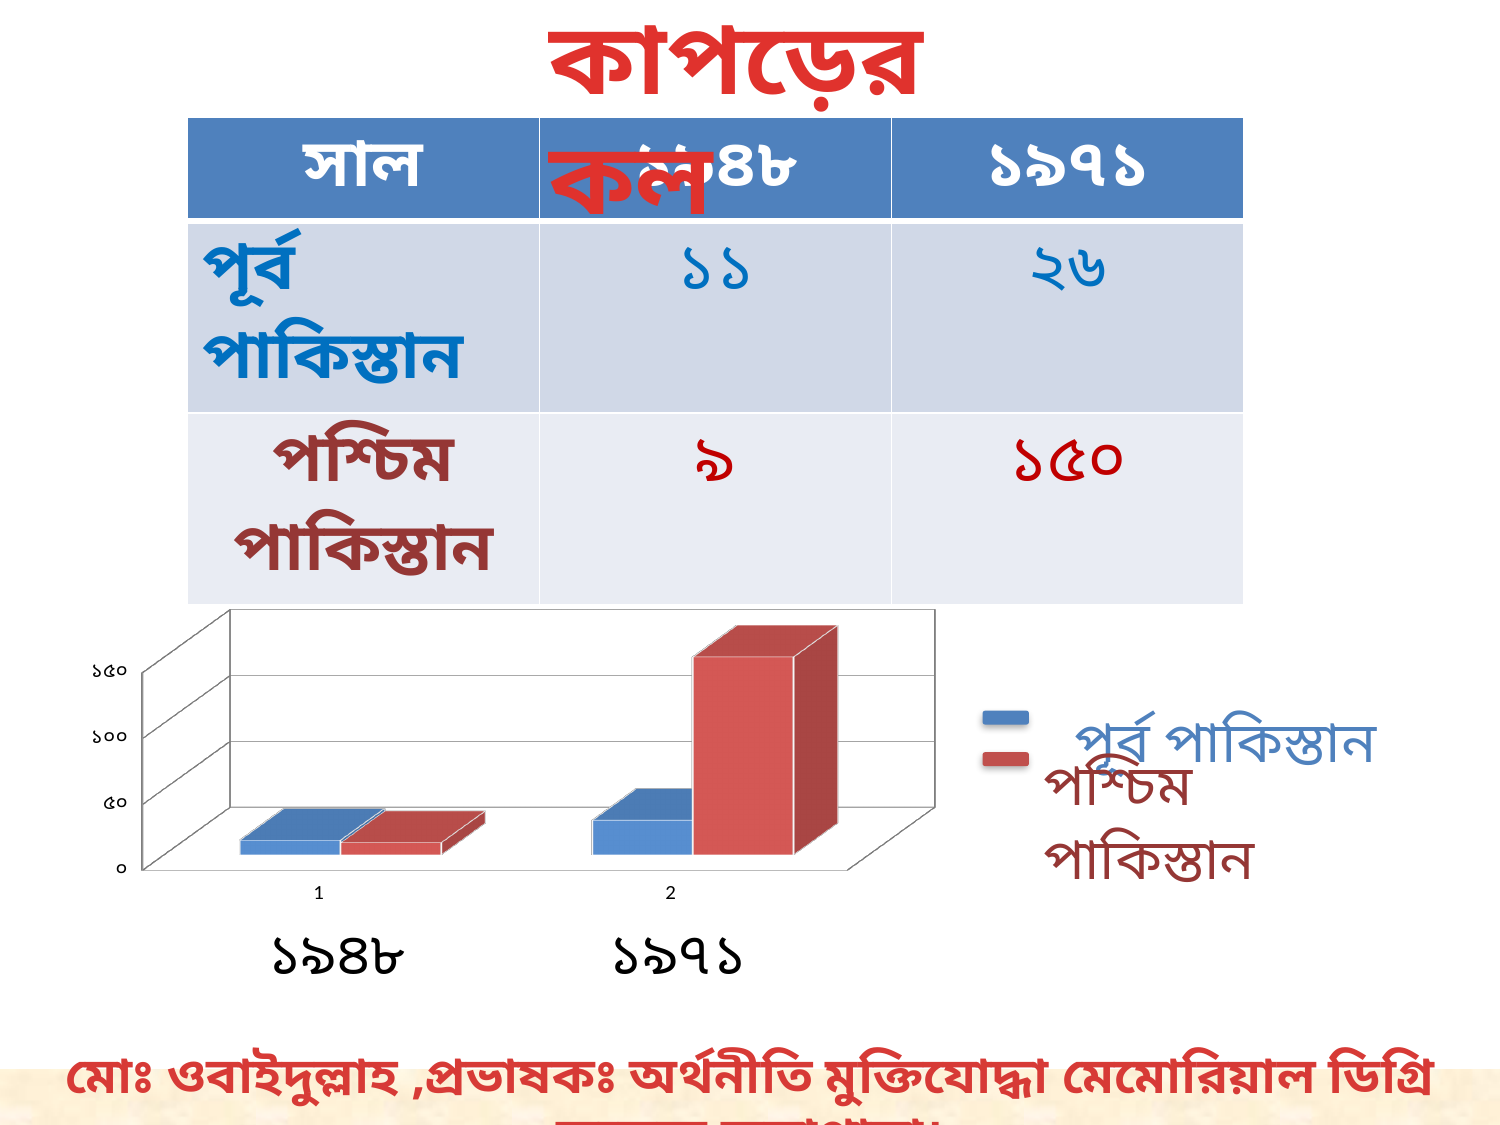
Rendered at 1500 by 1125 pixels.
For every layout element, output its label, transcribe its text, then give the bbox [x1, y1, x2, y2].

table_cell ৯ [540, 414, 891, 598]
footer মোঃ ওবাইদুল্লাহ ,প্রভাষকঃ অর্থনীতি মুক্তিযোদ্ধা মেমোরিয়াল ডিগ্রি কলেজ,কলাপাড়া। [0, 1069, 1500, 1125]
table_cell পূর্ব পাকিস্তান [188, 224, 539, 412]
table_header সাল [188, 118, 534, 218]
table_header ১৯৭১ [1013, 118, 1243, 218]
text_box কাপড়ের কল [534, 0, 1013, 243]
table_cell পশ্চিম পাকিস্তান [188, 414, 539, 598]
table_cell ১১ [540, 243, 891, 412]
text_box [49, 599, 1438, 964]
table_cell ২৬ [892, 224, 1243, 412]
table_cell ১৫০ [892, 414, 1243, 598]
